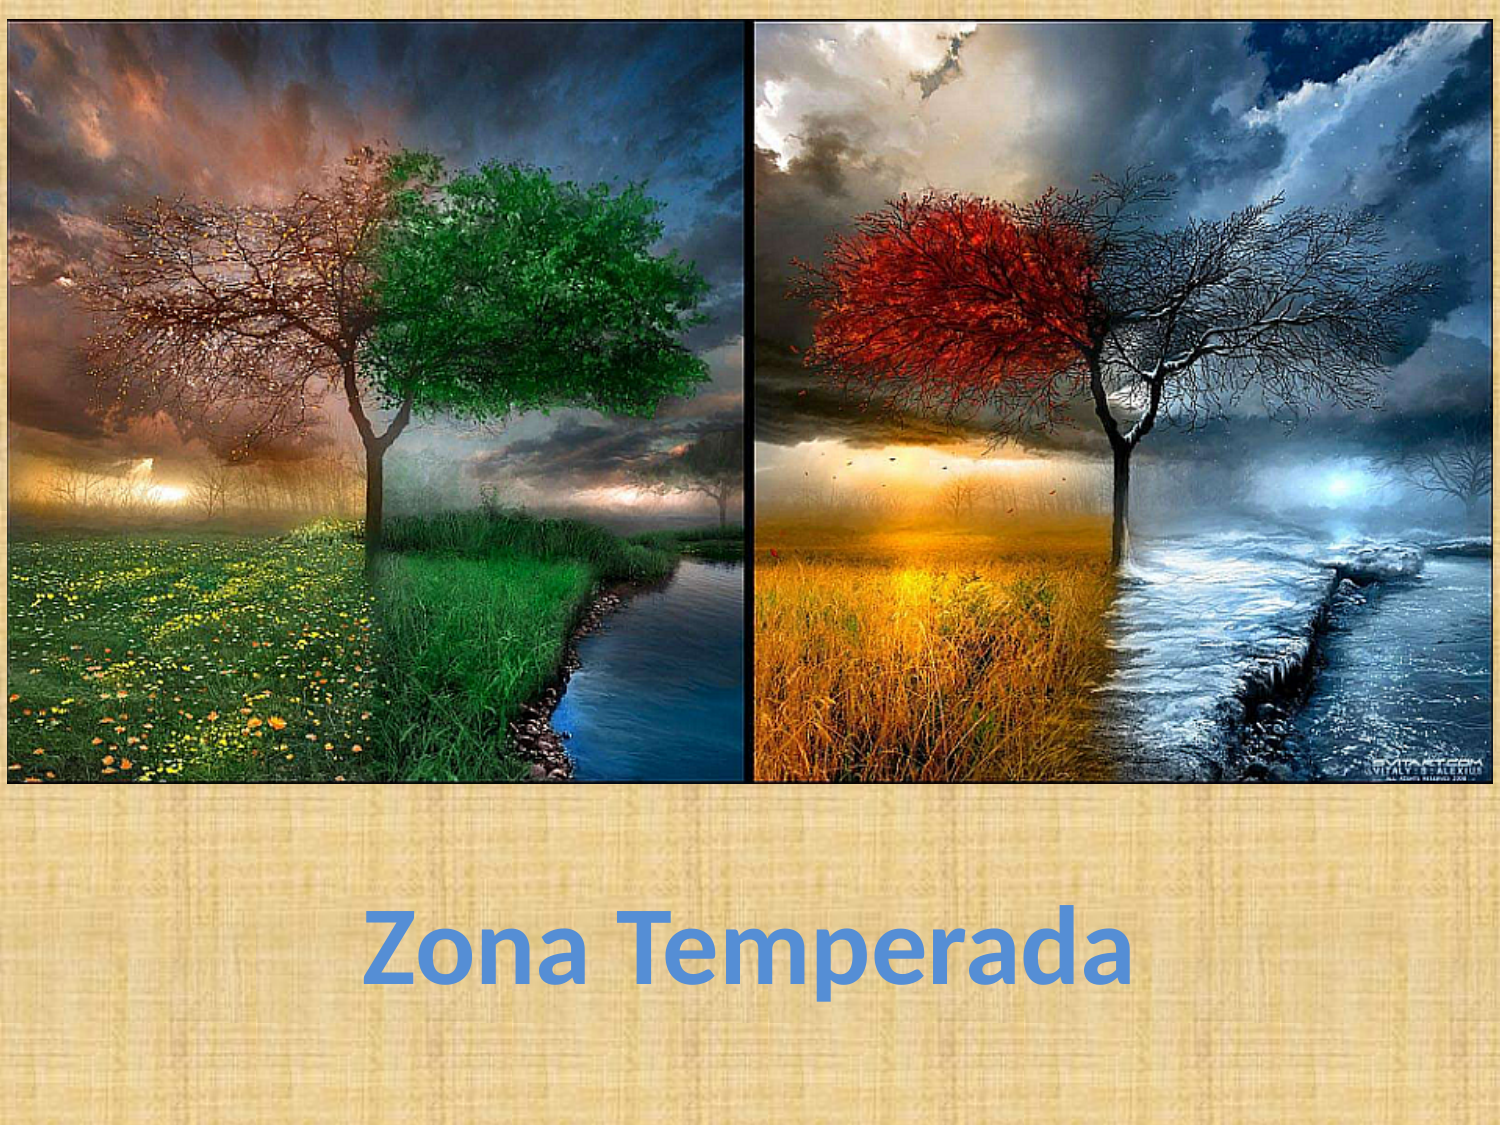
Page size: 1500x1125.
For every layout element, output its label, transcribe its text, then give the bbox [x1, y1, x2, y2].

picture [0, 0, 1500, 1125]
text_box Zona Temperada [334, 864, 1165, 1015]
